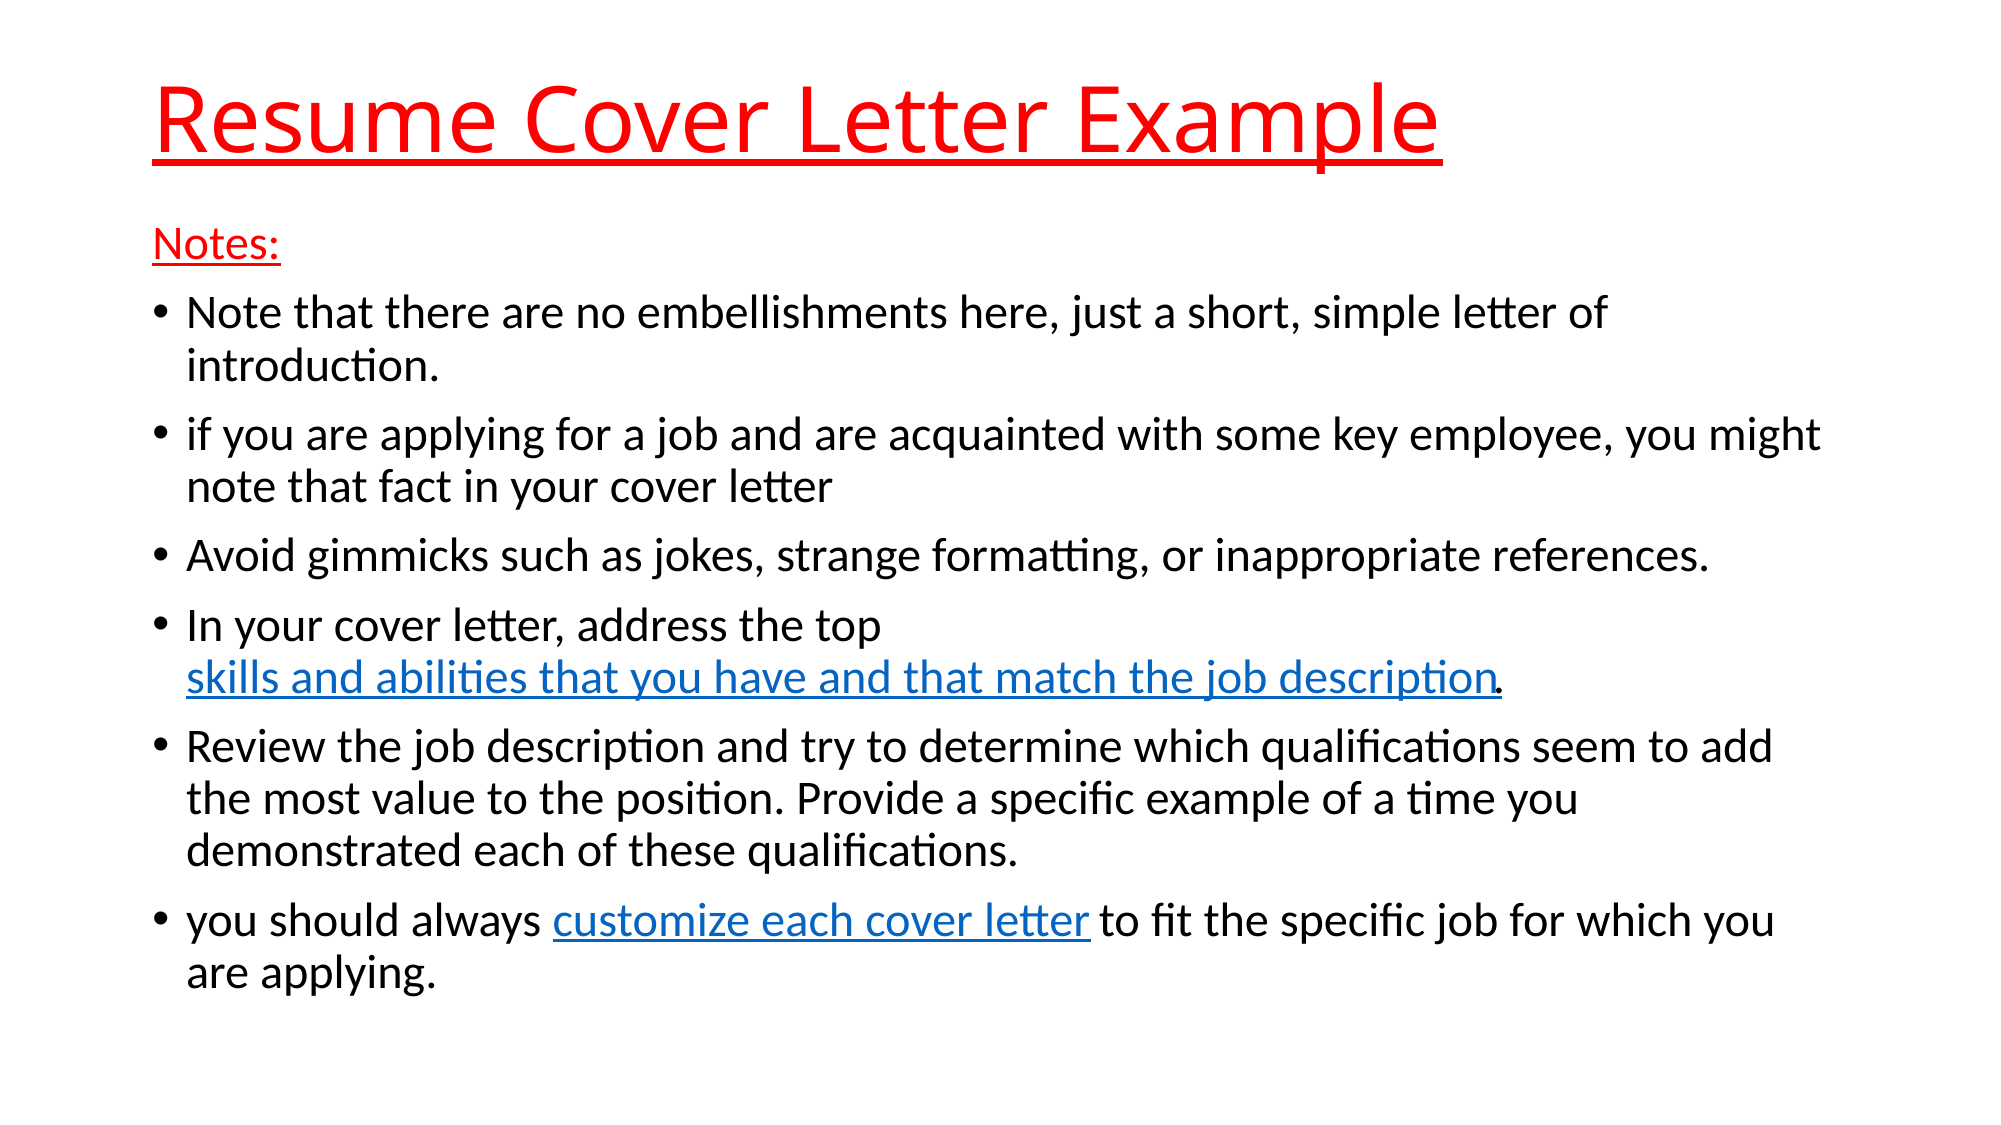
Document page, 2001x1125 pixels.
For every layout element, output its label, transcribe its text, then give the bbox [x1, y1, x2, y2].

list Notes: Note that there are no embellishments here, just a short, simple letter of introduction. if you are applying for a job and are acquainted with some key employee, you might note that fact in your cover letter Avoid gimmicks such as jokes, strange formatting, or inappropriate references. In your cover letter, address the top skills and abilities that you have and that match the job description. Review the job description and try to determine which qualifications seem to add the most value to the position. Provide a specific example of a time you demonstrated each of these qualifications. you should always customize each cover letter to fit the specific job for which you are applying. [137, 210, 1863, 1014]
title Resume Cover Letter Example [137, 59, 1863, 186]
